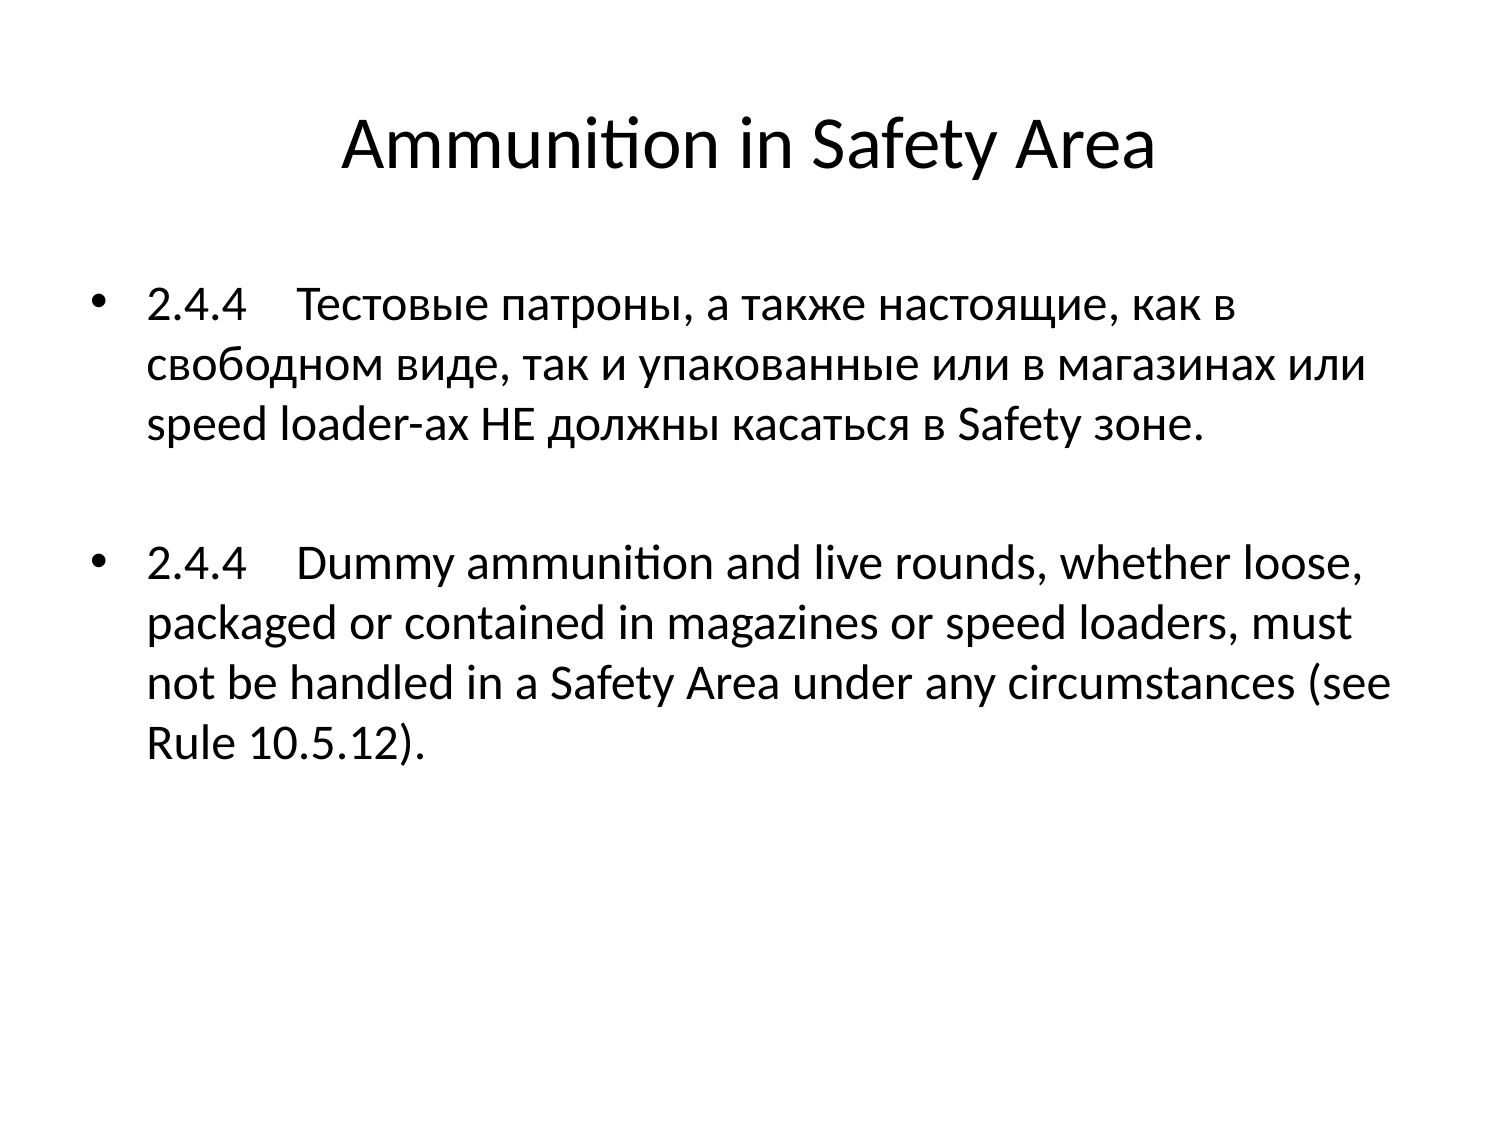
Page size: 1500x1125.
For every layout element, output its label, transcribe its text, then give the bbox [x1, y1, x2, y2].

list 2.4.4 Тестовые патроны, а также настоящие, как в свободном виде, так и упакованные или в магазинах или speed loader-ах НЕ должны касаться в Safety зоне. 2.4.4 Dummy ammunition and live rounds, whether loose, packaged or contained in magazines or speed loaders, must not be handled in a Safety Area under any circumstances (see Rule 10.5.12). [75, 262, 1425, 1005]
title Ammunition in Safety Area [75, 45, 1425, 233]
